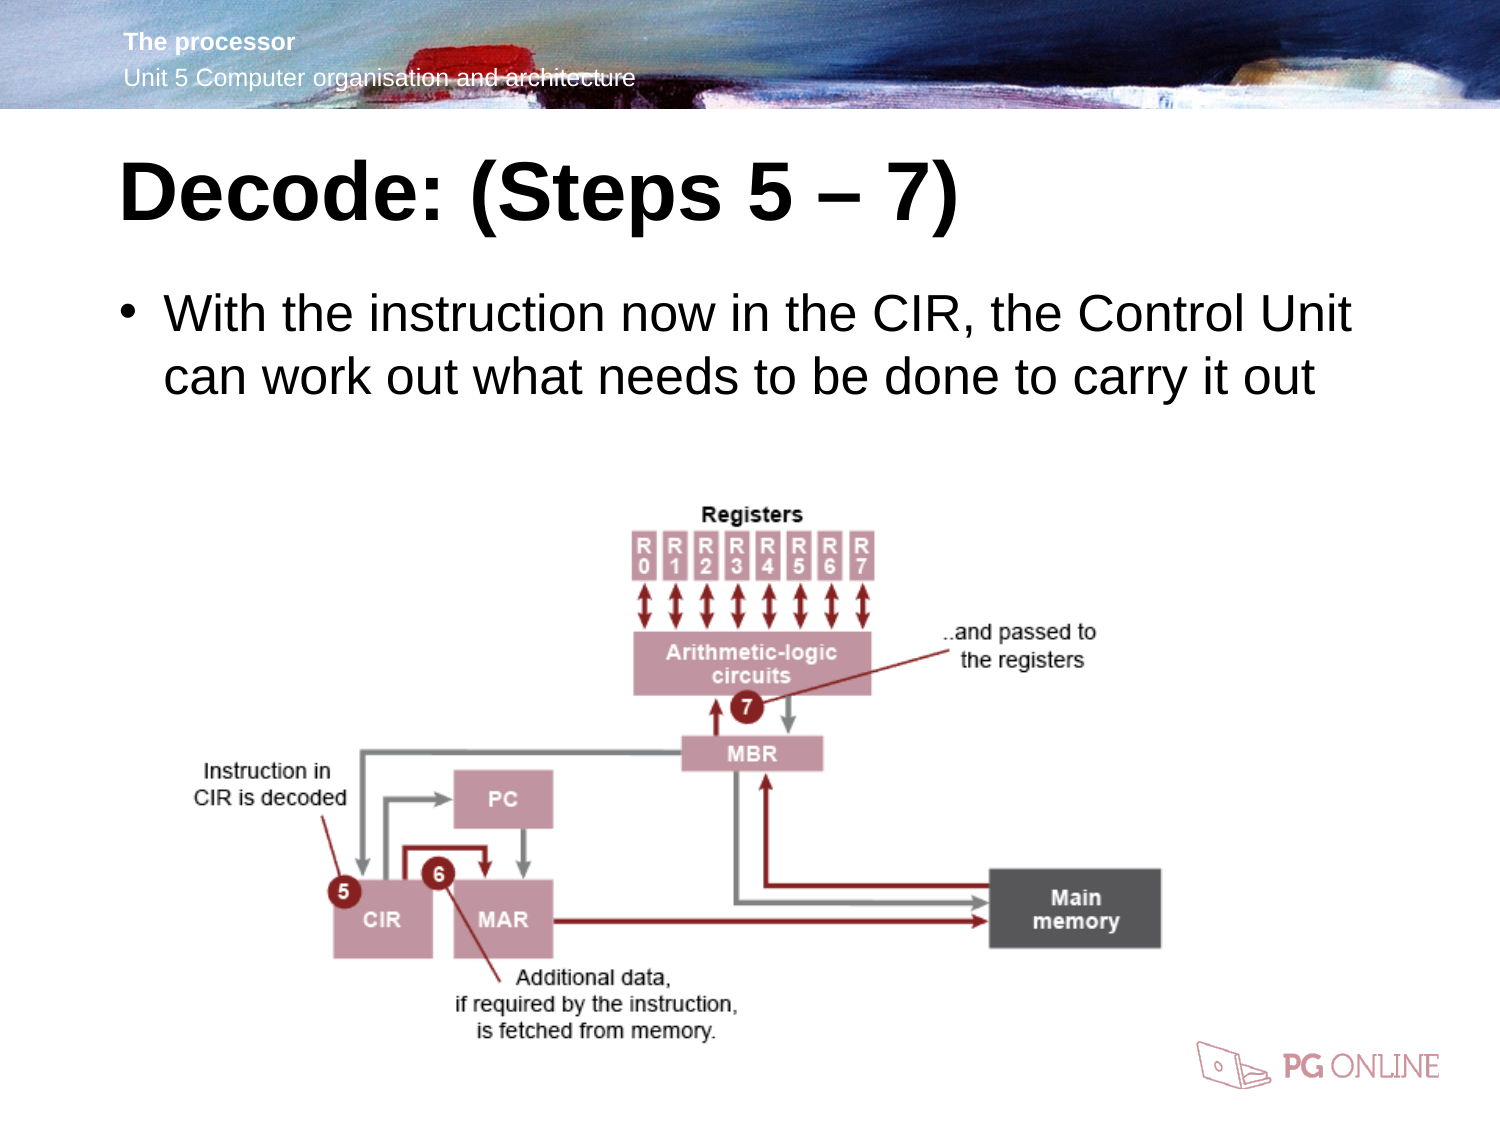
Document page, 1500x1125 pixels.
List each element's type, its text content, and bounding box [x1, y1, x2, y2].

picture [0, 0, 1500, 109]
list With the instruction now in the CIR, the Control Unit can work out what needs to be done to carry it out [118, 279, 1398, 847]
list Decode: (Steps 5 – 7) [118, 148, 1401, 259]
picture [183, 499, 1172, 1052]
